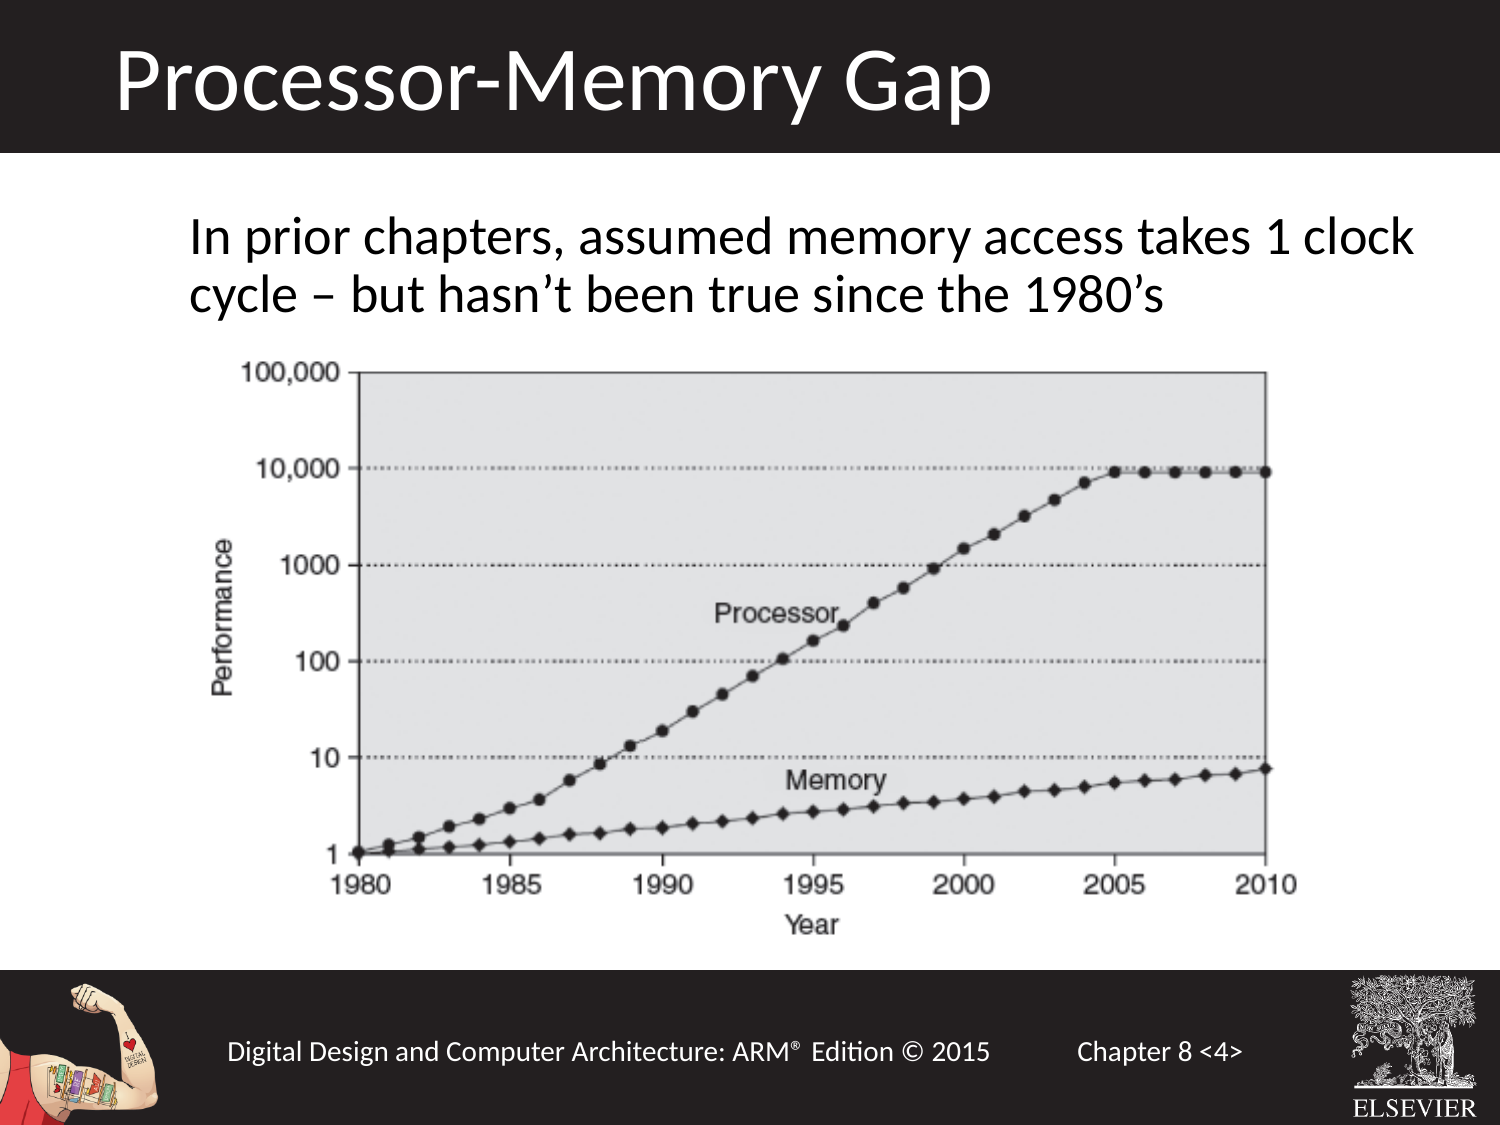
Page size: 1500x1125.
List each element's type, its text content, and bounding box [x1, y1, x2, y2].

picture [174, 346, 1326, 963]
picture [0, 979, 163, 1125]
picture [1350, 974, 1477, 1117]
text_box Processor-Memory Gap [99, 11, 1400, 136]
text_box In prior chapters, assumed memory access takes 1 clock cycle – but hasn’t been true since the 1980’s [174, 199, 1475, 1013]
